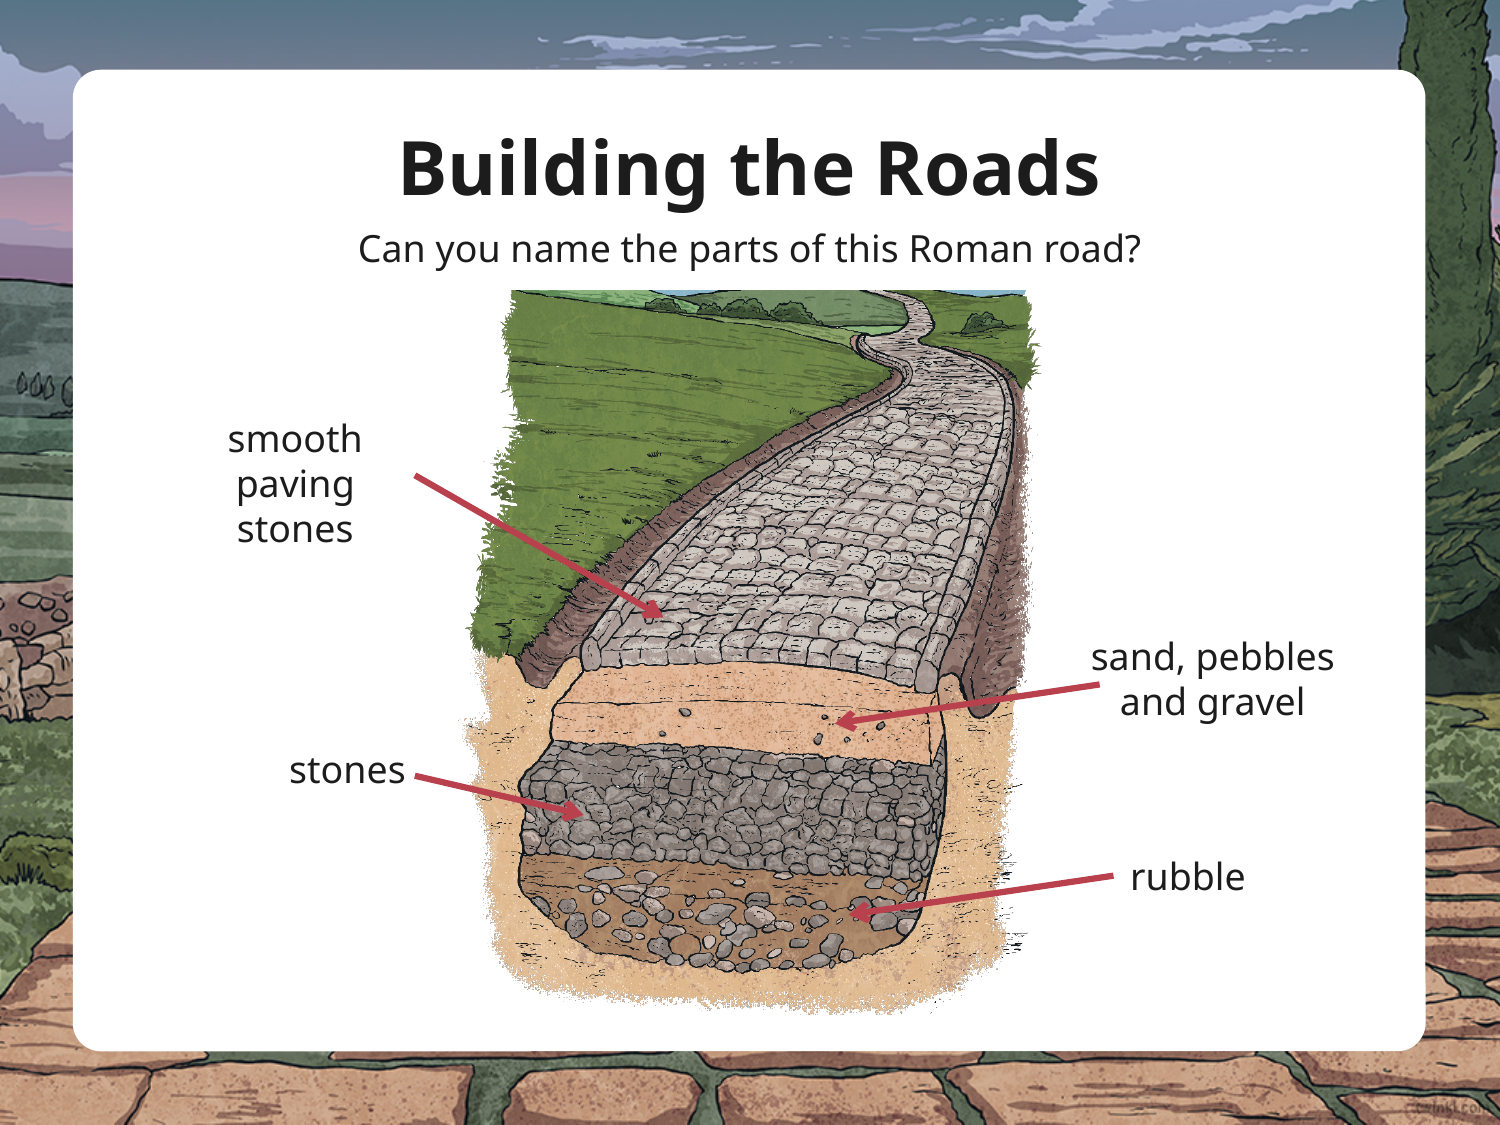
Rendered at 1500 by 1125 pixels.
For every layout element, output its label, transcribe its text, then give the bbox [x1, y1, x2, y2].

text_box smooth paving stones [159, 407, 431, 558]
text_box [414, 475, 664, 618]
text_box sand, pebbles and gravel [1075, 625, 1350, 731]
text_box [834, 684, 1100, 724]
picture [0, 0, 1500, 1125]
title Building the Roads [73, 88, 1426, 255]
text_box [414, 775, 584, 815]
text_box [848, 875, 1114, 915]
text_box rubble [1098, 845, 1277, 906]
text_box Can you name the parts of this Roman road? [123, 217, 1376, 278]
text_box stones [258, 738, 437, 799]
